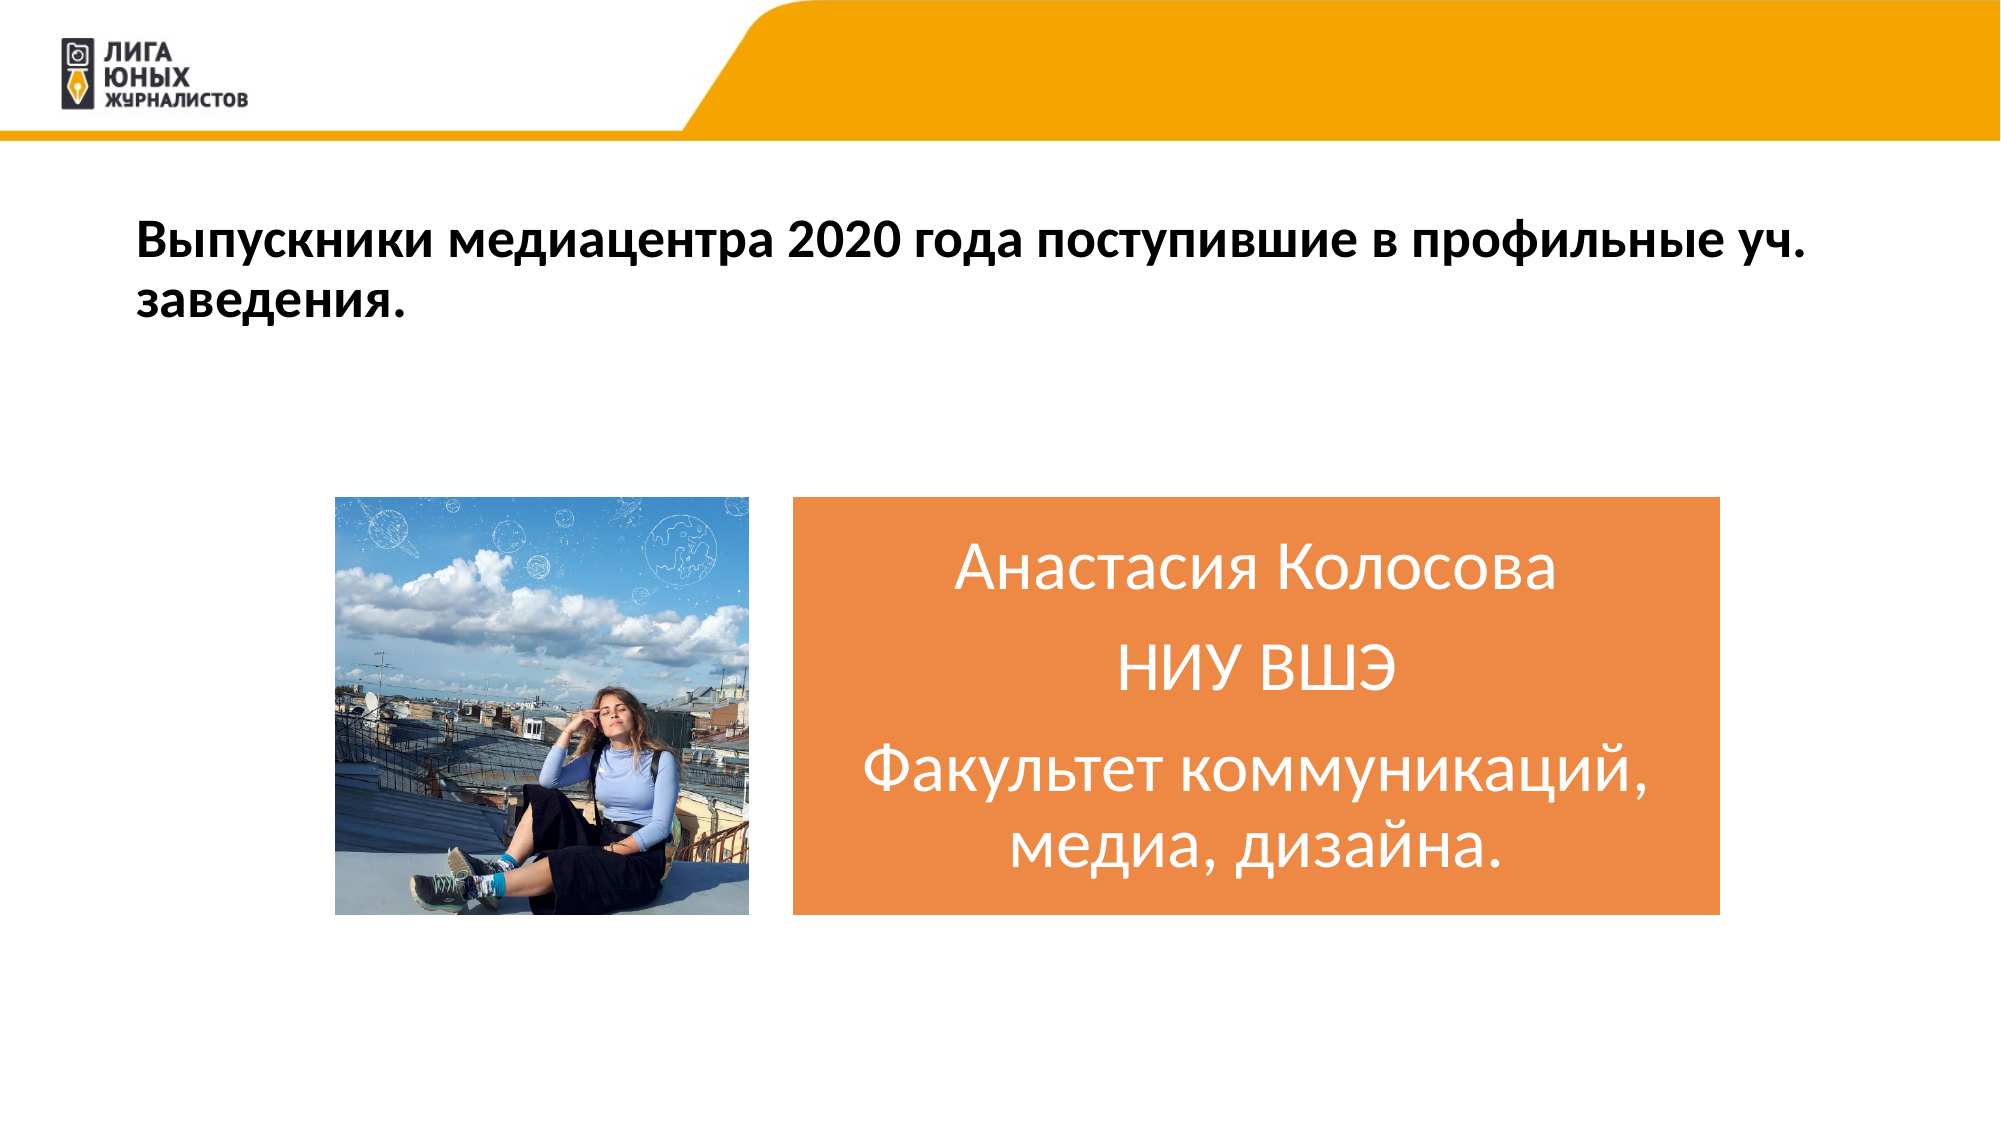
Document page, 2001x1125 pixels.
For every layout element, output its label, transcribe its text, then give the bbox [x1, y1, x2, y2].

picture [0, 0, 2001, 1125]
title Выпускники медиацентра 2020 года поступившие в профильные уч. заведения. [121, 201, 334, 338]
title Выпускники медиацентра 2020 года поступившие в профильные уч. заведения. [1722, 201, 1879, 338]
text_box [334, 160, 1722, 1125]
